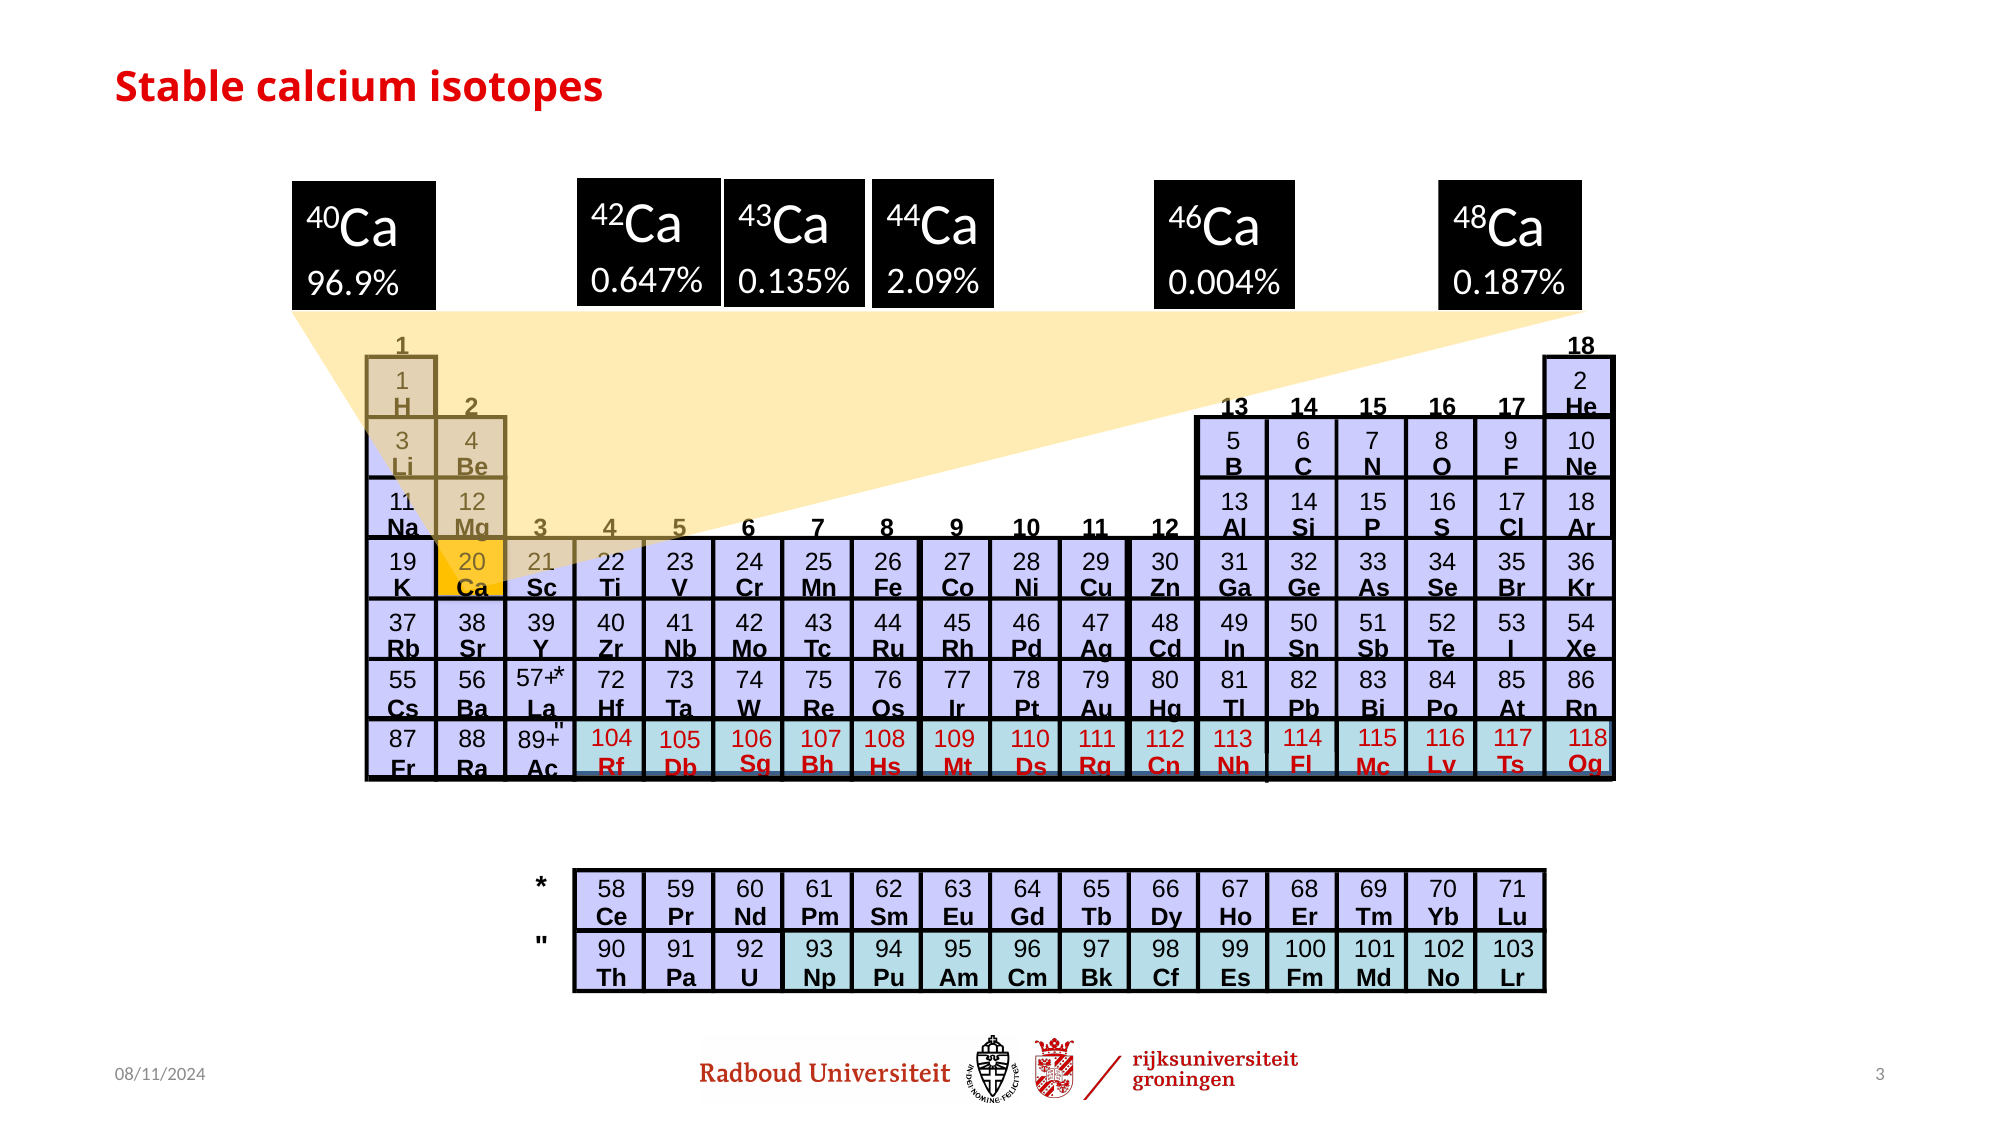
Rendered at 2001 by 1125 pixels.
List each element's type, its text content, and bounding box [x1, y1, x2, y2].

picture [700, 1035, 1019, 1103]
picture [1035, 1038, 1298, 1100]
title Stable calcium isotopes [99, 22, 1900, 148]
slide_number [99, 1042, 567, 1103]
slide_number 3 [1433, 1042, 1900, 1103]
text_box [290, 176, 1626, 994]
